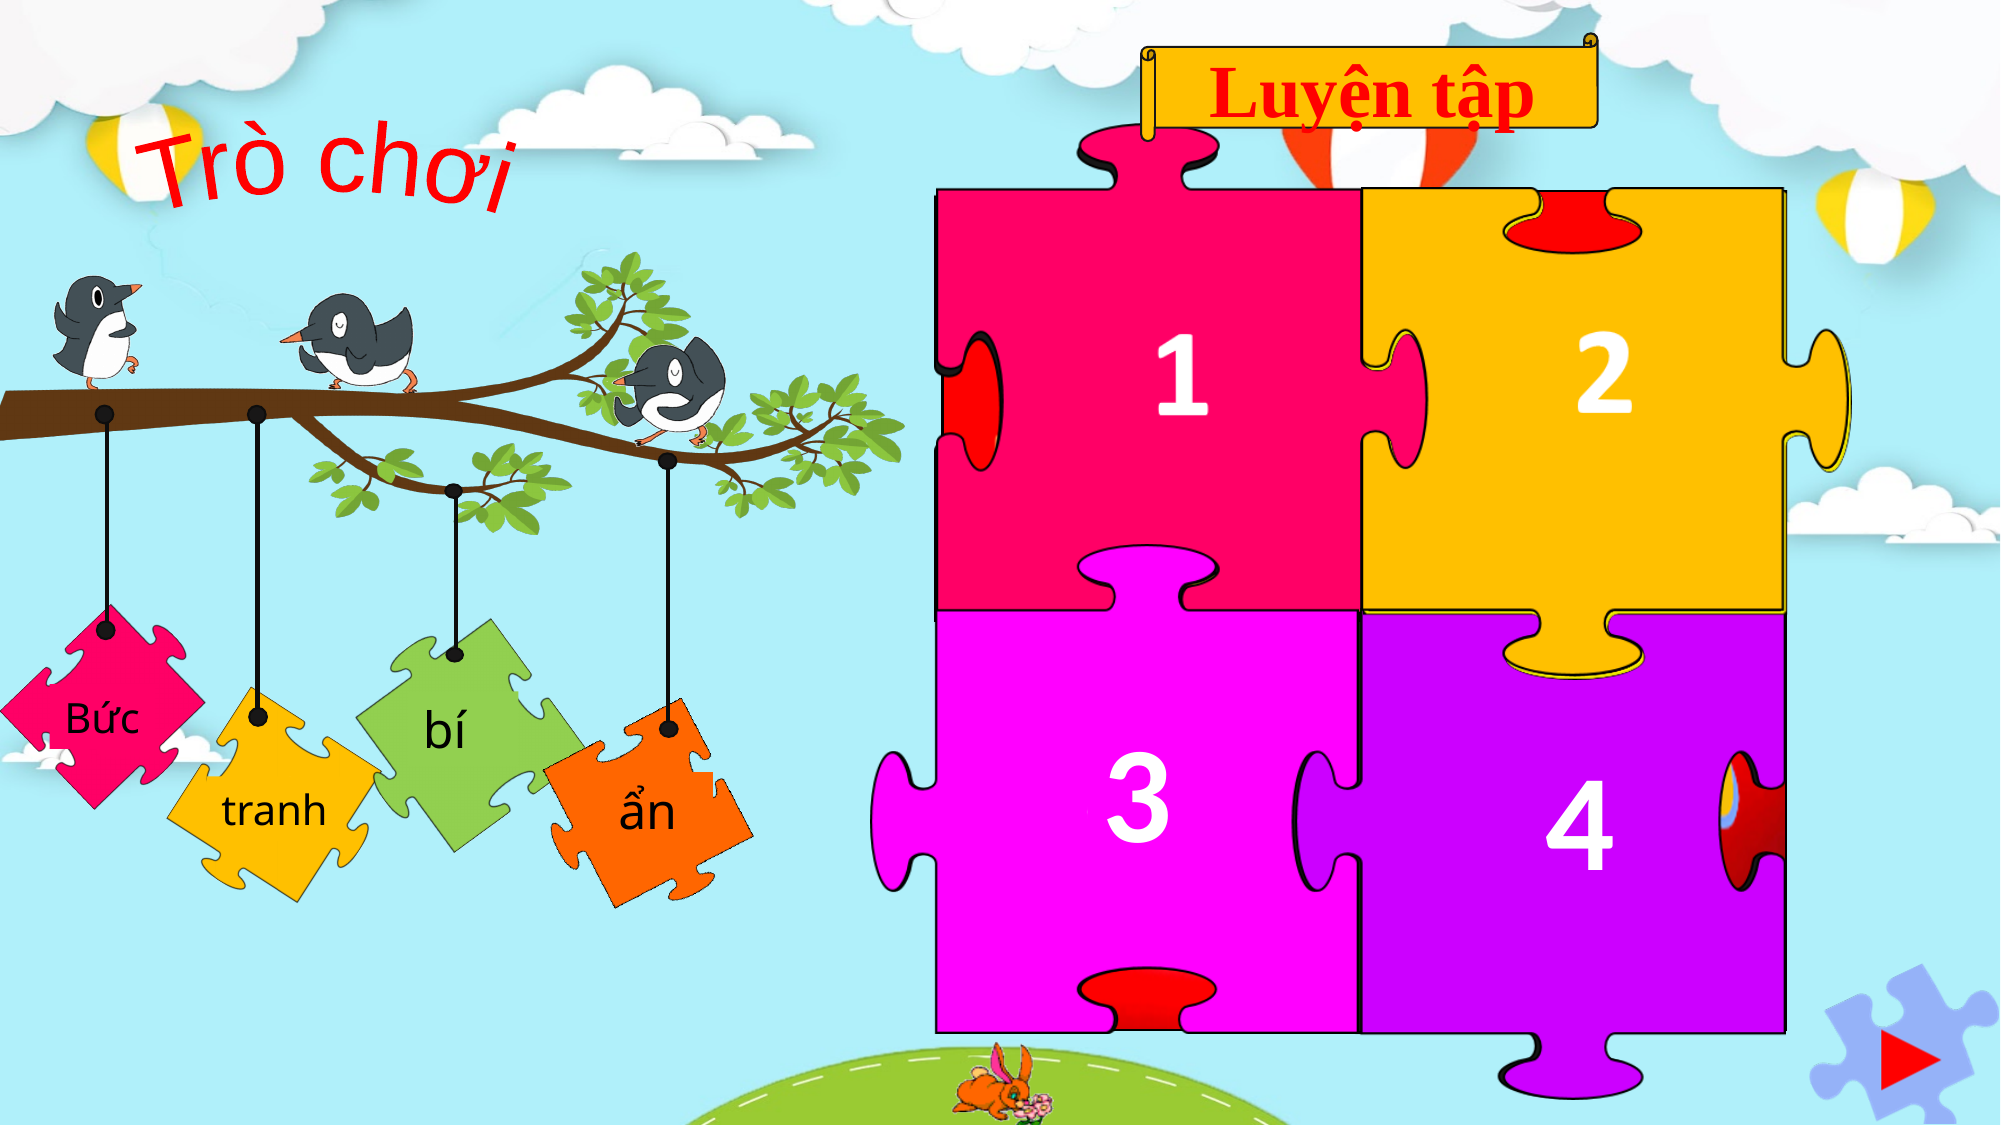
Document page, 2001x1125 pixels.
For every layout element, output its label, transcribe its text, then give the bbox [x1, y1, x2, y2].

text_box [552, 453, 733, 910]
picture [0, 0, 2001, 1125]
text_box Luyện tập [1140, 32, 1599, 129]
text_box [357, 484, 551, 829]
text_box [187, 405, 368, 902]
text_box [28, 405, 187, 785]
